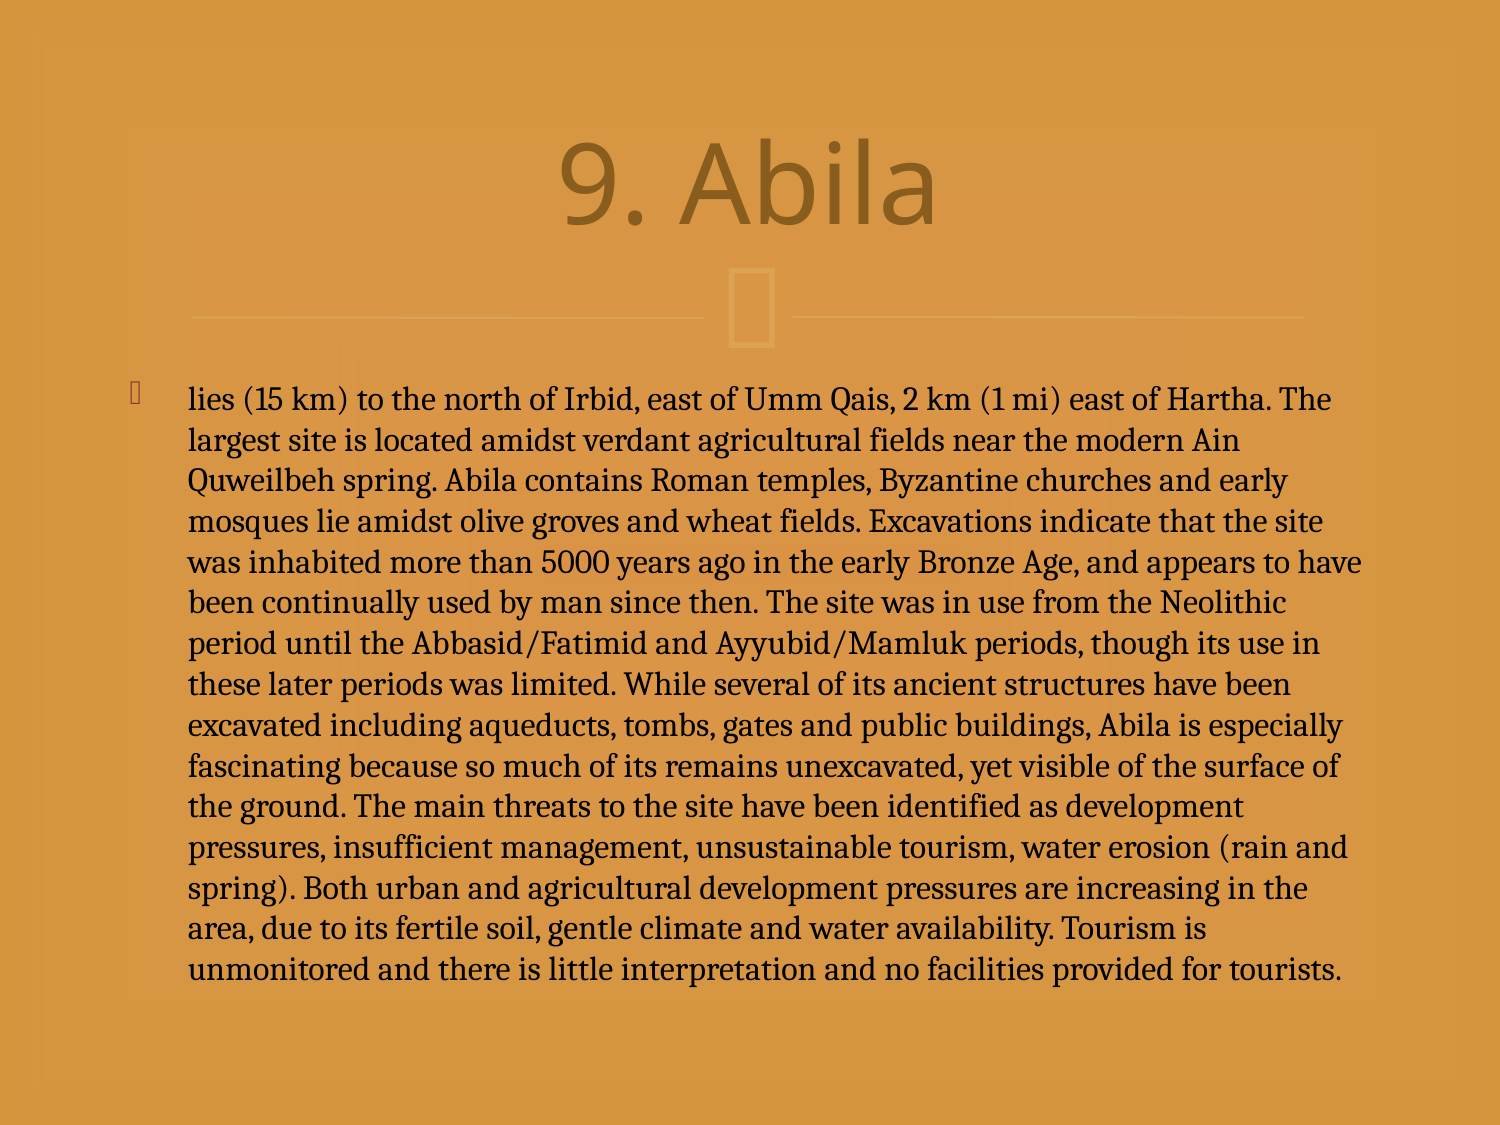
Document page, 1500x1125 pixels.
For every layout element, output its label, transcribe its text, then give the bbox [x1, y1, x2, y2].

list lies (15 km) to the north of Irbid, east of Umm Qais, 2 km (1 mi) east of Hartha. The largest site is located amidst verdant agricultural fields near the modern Ain Quweilbeh spring. Abila contains Roman temples, Byzantine churches and early mosques lie amidst olive groves and wheat fields. Excavations indicate that the site was inhabited more than 5000 years ago in the early Bronze Age, and appears to have been continually used by man since then. The site was in use from the Neolithic period until the Abbasid/Fatimid and Ayyubid/Mamluk periods, though its use in these later periods was limited. While several of its ancient structures have been excavated including aqueducts, tombs, gates and public buildings, Abila is especially fascinating because so much of its remains unexcavated, yet visible of the surface of the ground. The main threats to the site have been identified as development pressures, insufficient management, unsustainable tourism, water erosion (rain and spring). Both urban and agricultural development pressures are increasing in the area, due to its fertile soil, gentle climate and water availability. Tourism is unmonitored and there is little interpretation and no facilities provided for tourists. [114, 368, 1386, 1005]
title 9. Abila [112, 93, 1386, 267]
